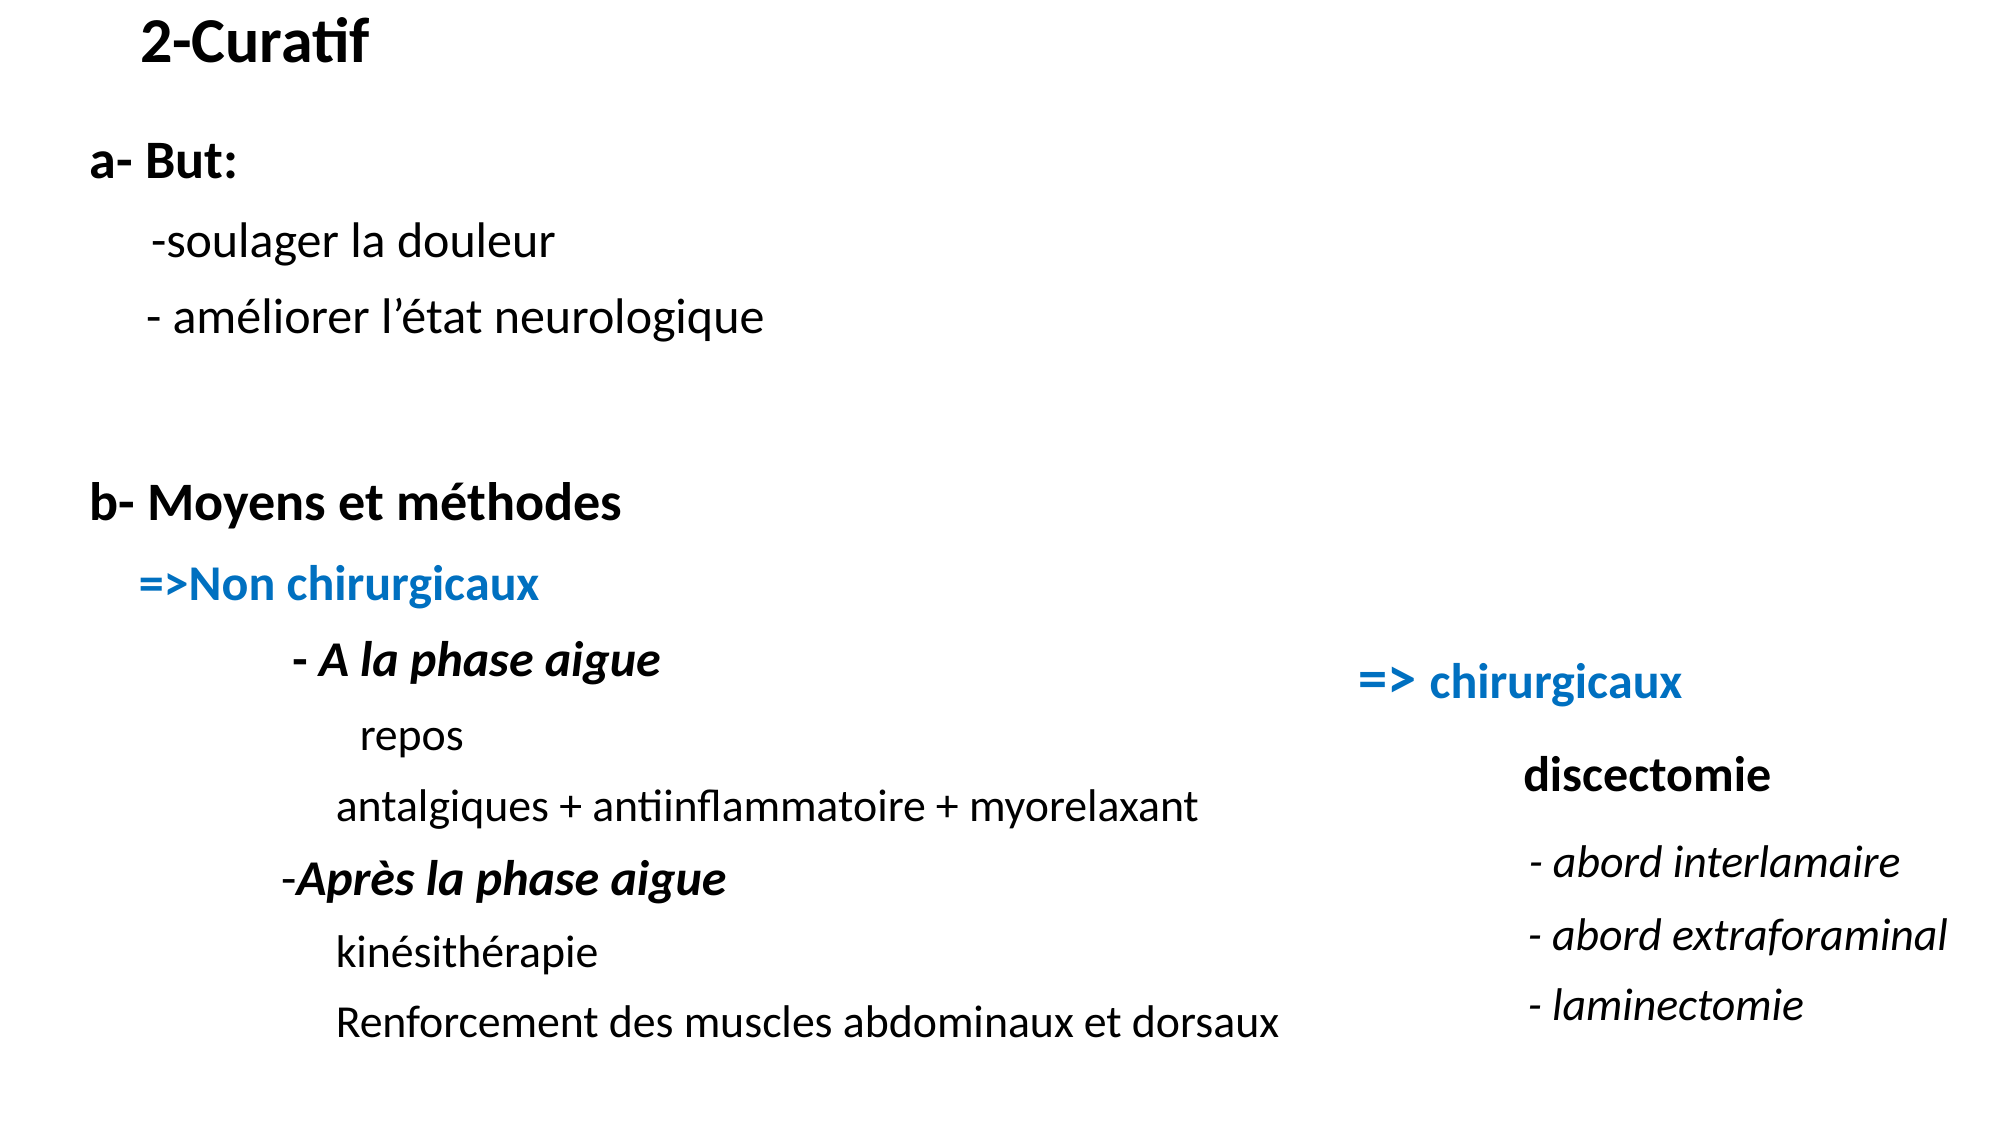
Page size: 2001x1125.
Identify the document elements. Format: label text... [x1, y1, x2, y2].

text_box b- Moyens et méthodes =>Non chirurgicaux - A la phase aigue repos antalgiques + antiinflammatoire + myorelaxant -Après la phase aigue kinésithérapie Renforcement des muscles abdominaux et dorsaux [75, 466, 1390, 1055]
text_box => chirurgicaux discectomie - abord interlamaire - abord extraforaminal - laminectomie [1328, 634, 2000, 1038]
list 2-Curatif [125, 0, 1851, 84]
text_box a- But: -soulager la douleur - améliorer l’état neurologique [75, 124, 1075, 352]
